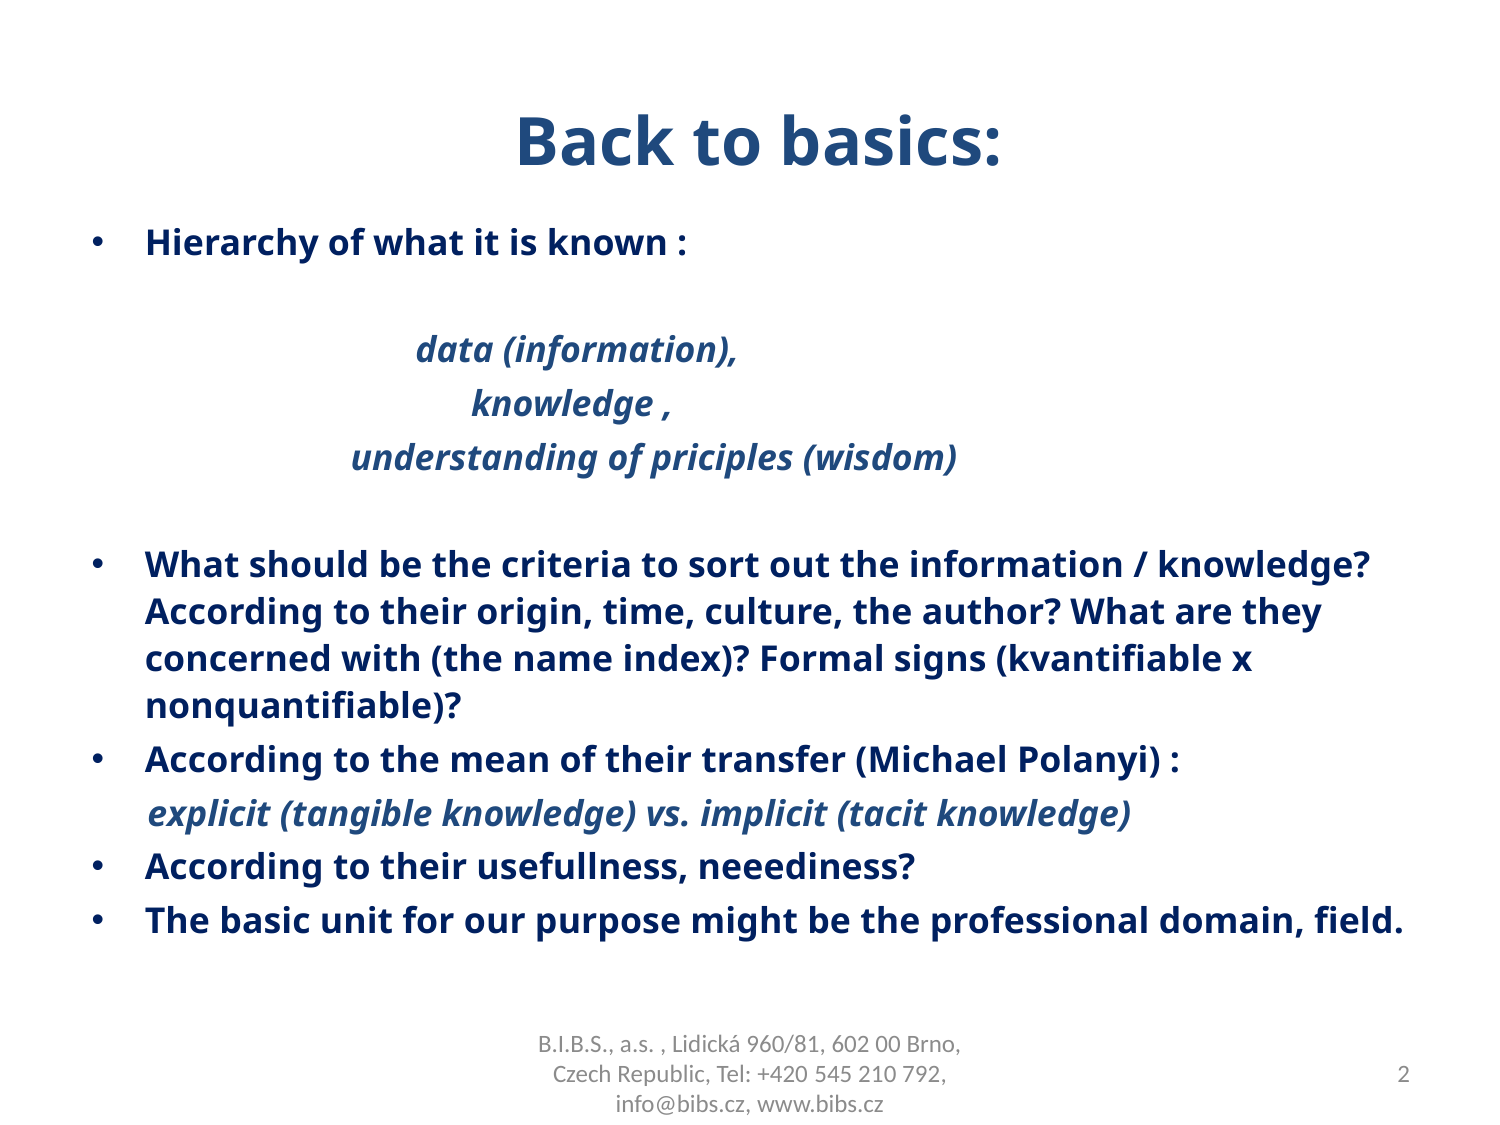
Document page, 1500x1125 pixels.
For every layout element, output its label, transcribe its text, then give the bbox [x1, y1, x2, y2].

list Hierarchy of what it is known : data (information), knowledge , understanding of priciples (wisdom) What should be the criteria to sort out the information / knowledge? According to their origin, time, culture, the author? What are they concerned with (the name index)? Formal signs (kvantifiable x nonquantifiable)? According to the mean of their transfer (Michael Polanyi) : explicit (tangible knowledge) vs. implicit (tacit knowledge) According to their usefullness, neeediness? The basic unit for our purpose might be the professional domain, field. [76, 208, 1425, 976]
slide_number 2 [1074, 1042, 1425, 1103]
title Back to basics: [75, 45, 1425, 233]
footer B.I.B.S., a.s. , Lidická 960/81, 602 00 Brno, Czech Republic, Tel: +420 545 210 792, info@bibs.cz, www.bibs.cz [512, 1042, 988, 1103]
